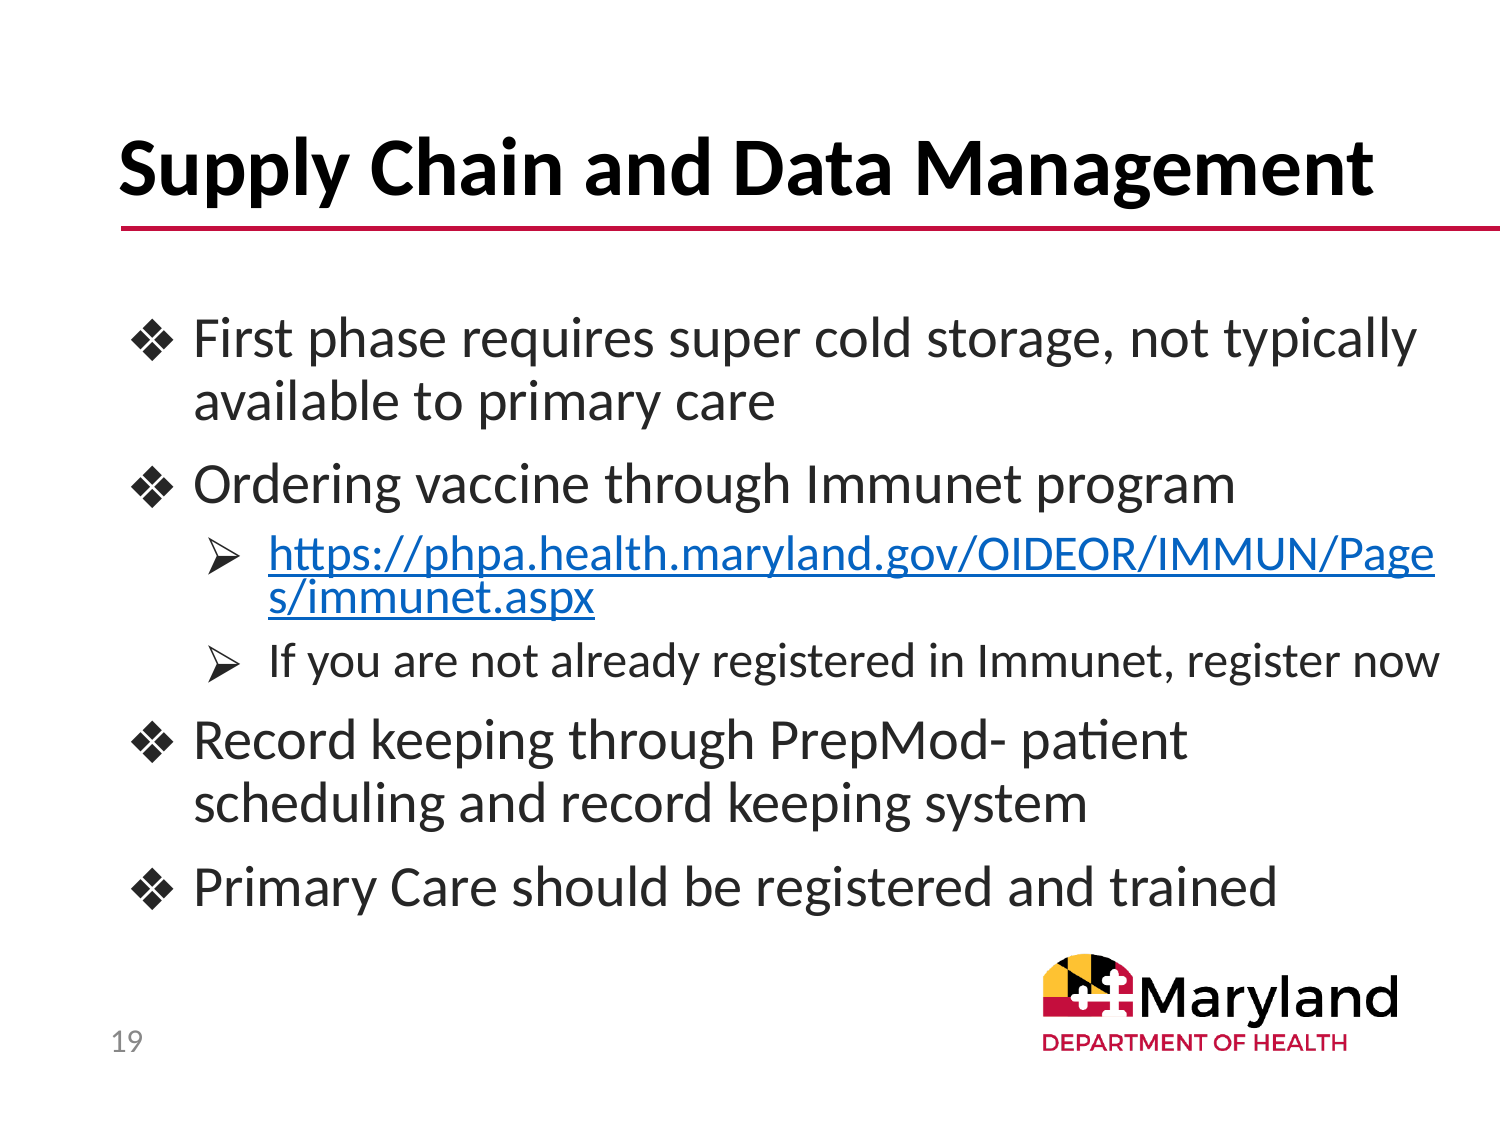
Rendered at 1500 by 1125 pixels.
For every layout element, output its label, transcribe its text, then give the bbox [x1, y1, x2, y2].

title Supply Chain and Data Management [103, 59, 1397, 278]
picture [1034, 1014, 1397, 1051]
slide_number 19 [94, 1009, 177, 1070]
list First phase requires super cold storage, not typically available to primary care Ordering vaccine through Immunet program https://phpa.health.maryland.gov/OIDEOR/IMMUN/Pages/immunet.aspx If you are not already registered in Immunet, register now Record keeping through PrepMod- patient scheduling and record keeping system Primary Care should be registered and trained [103, 299, 1469, 1014]
